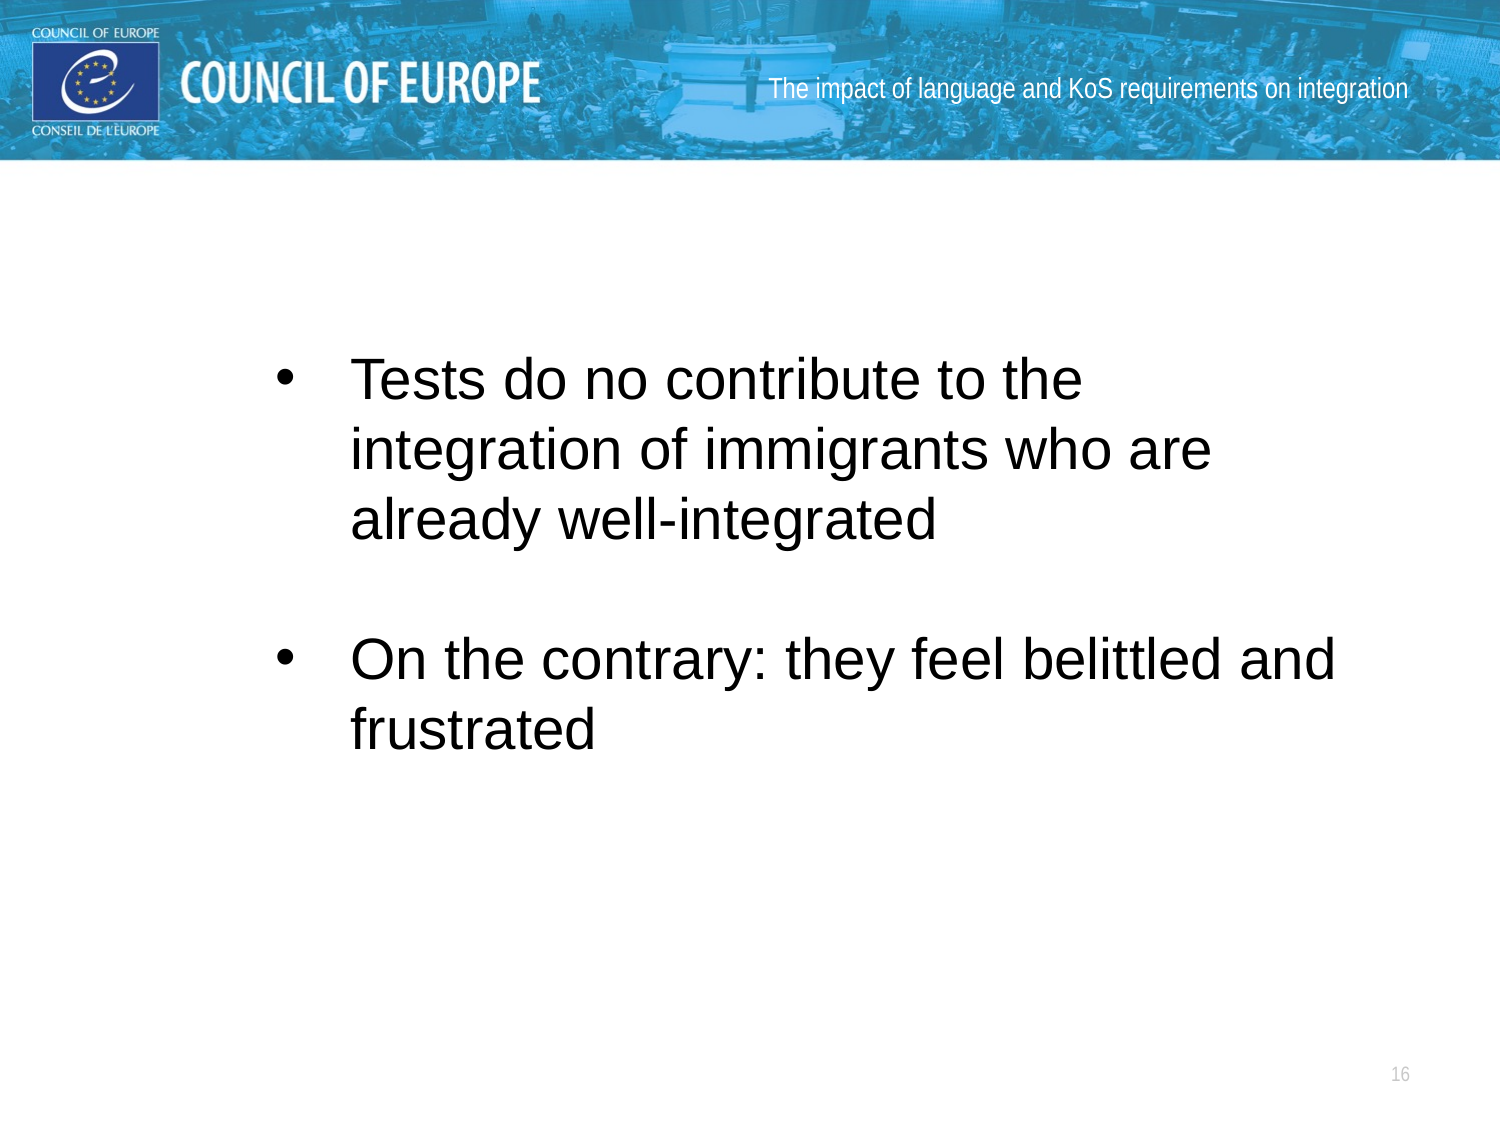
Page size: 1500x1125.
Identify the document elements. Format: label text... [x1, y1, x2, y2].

text_box Tests do no contribute to the integration of immigrants who are already well-integrated On the contrary: they feel belittled and frustrated [260, 334, 1371, 1125]
text_box The impact of language and KoS requirements on integration [733, 45, 1425, 128]
picture [0, 0, 1500, 1125]
slide_number 16 [1371, 1042, 1425, 1103]
